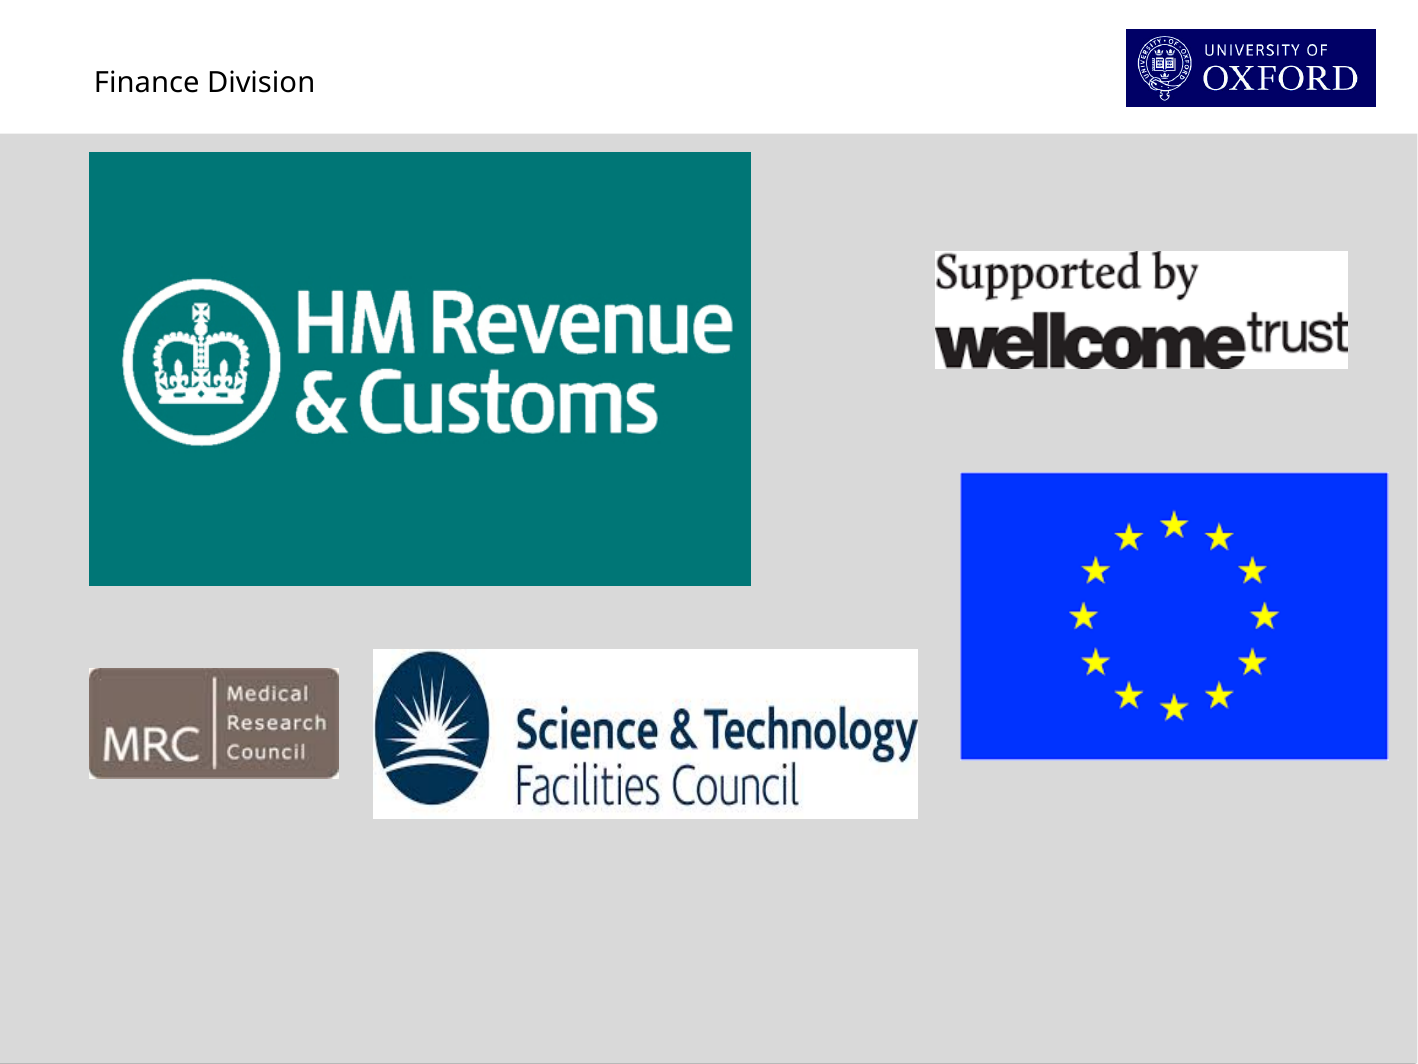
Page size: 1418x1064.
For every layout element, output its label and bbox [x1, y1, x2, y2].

picture [960, 472, 1390, 761]
picture [1126, 29, 1376, 107]
picture [89, 668, 339, 779]
picture [935, 251, 1349, 370]
picture [89, 152, 751, 586]
picture [373, 649, 919, 819]
